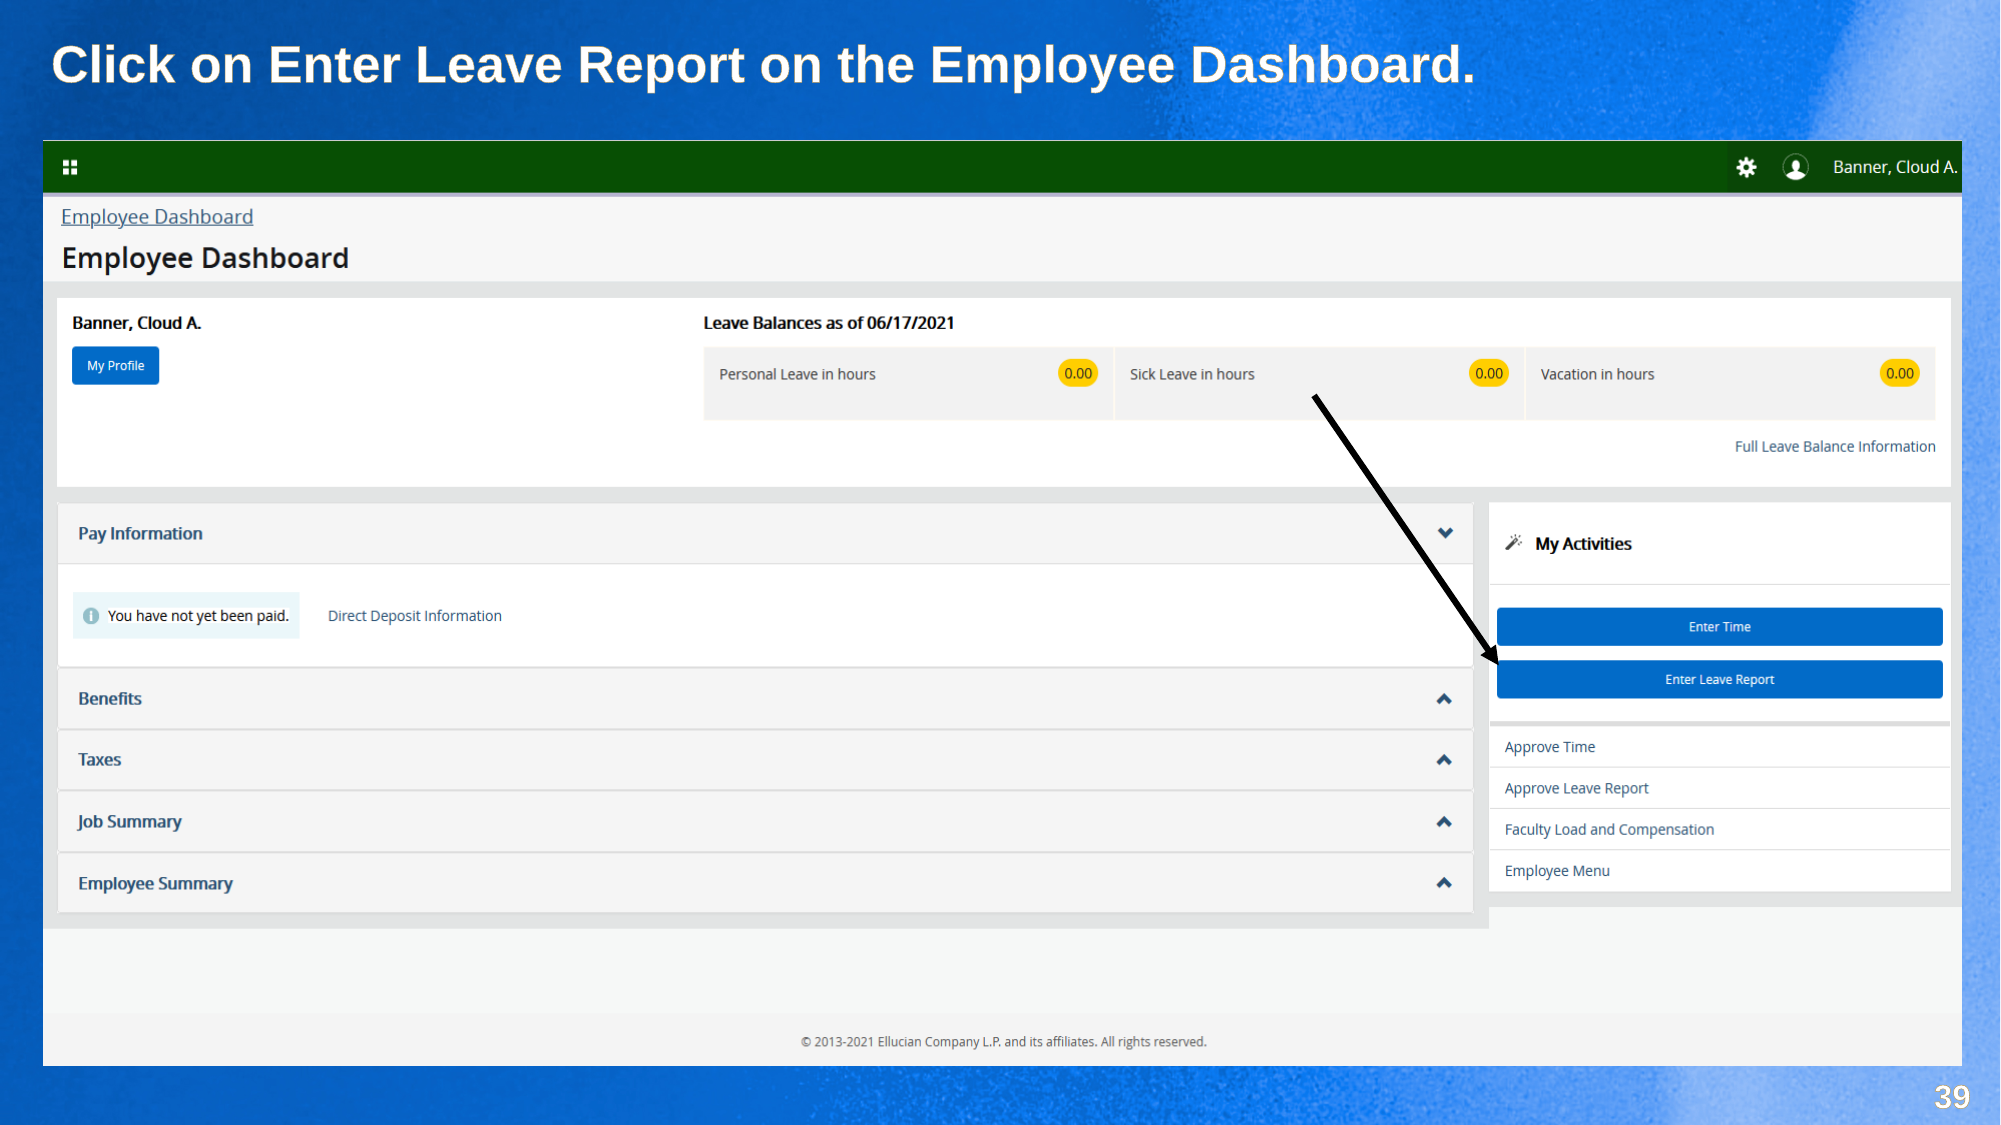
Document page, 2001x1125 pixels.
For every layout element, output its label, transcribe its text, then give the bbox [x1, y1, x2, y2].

picture [0, 0, 2001, 1125]
text_box Click on Enter Leave Report on the Employee Dashboard. [36, 22, 2000, 101]
slide_number 39 [1535, 1065, 1986, 1125]
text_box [1314, 395, 1499, 666]
